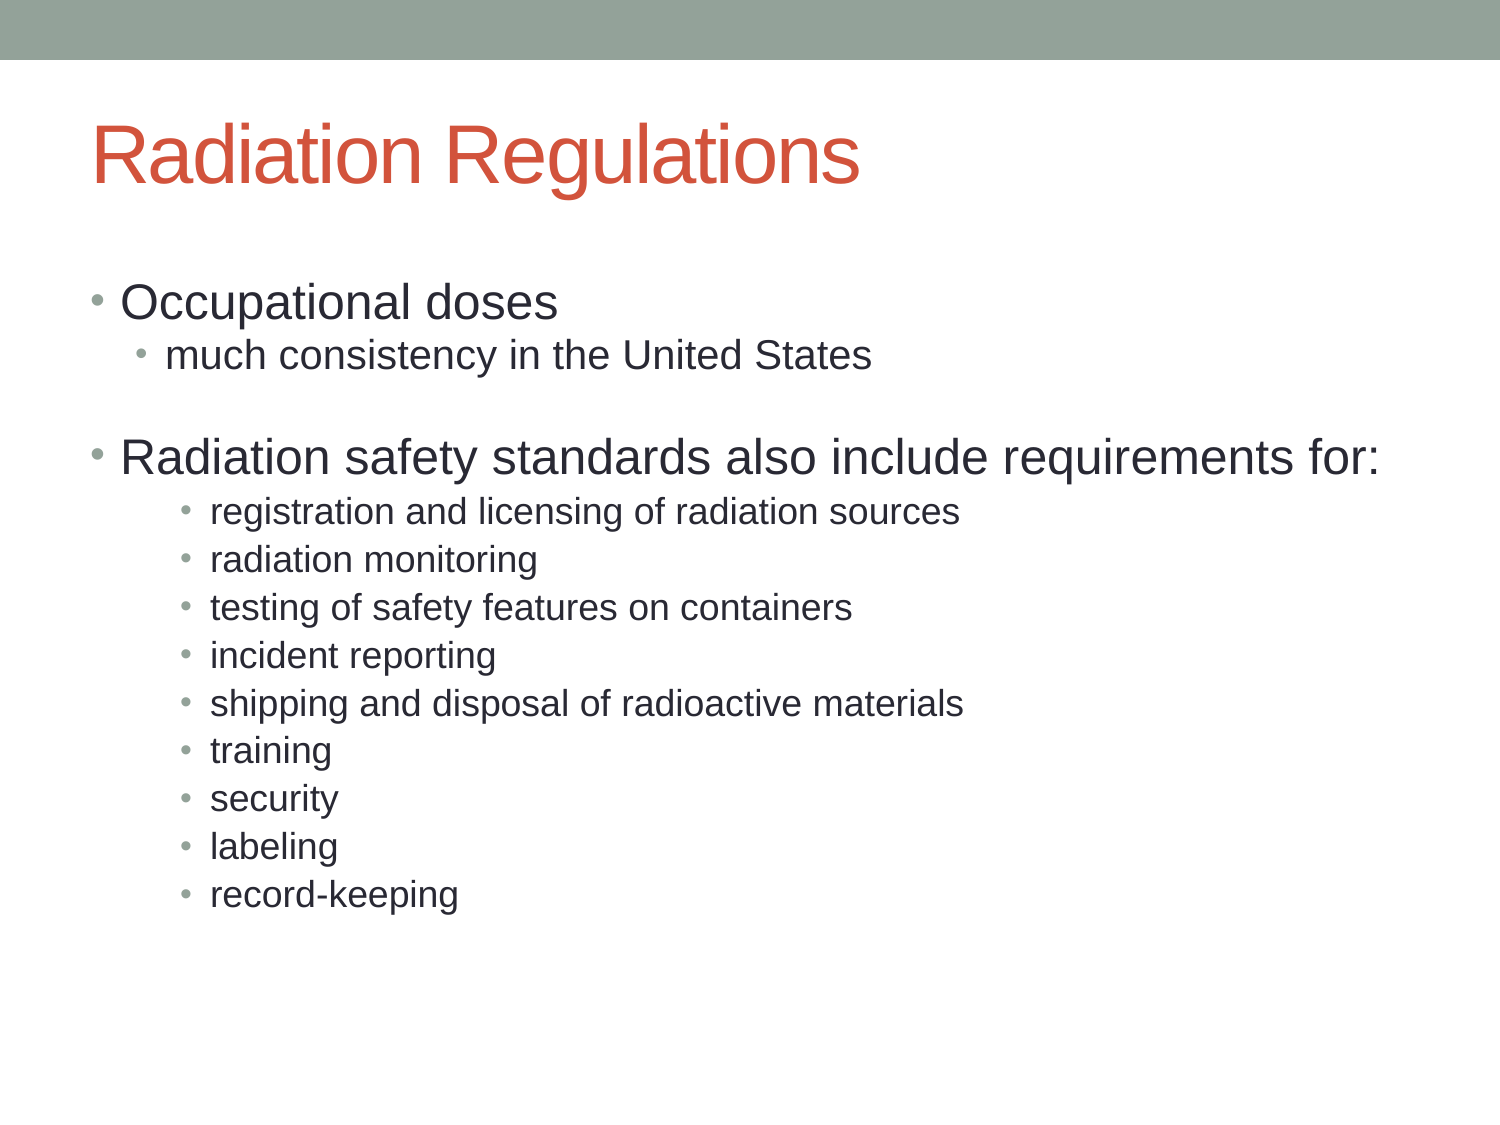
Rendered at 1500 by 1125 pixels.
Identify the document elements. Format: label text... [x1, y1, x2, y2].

title Radiation Regulations [75, 74, 1350, 225]
list Occupational doses much consistency in the United States Radiation safety standards also include requirements for: registration and licensing of radiation sources radiation monitoring testing of safety features on containers incident reporting shipping and disposal of radioactive materials training security labeling record-keeping [75, 262, 1500, 1125]
